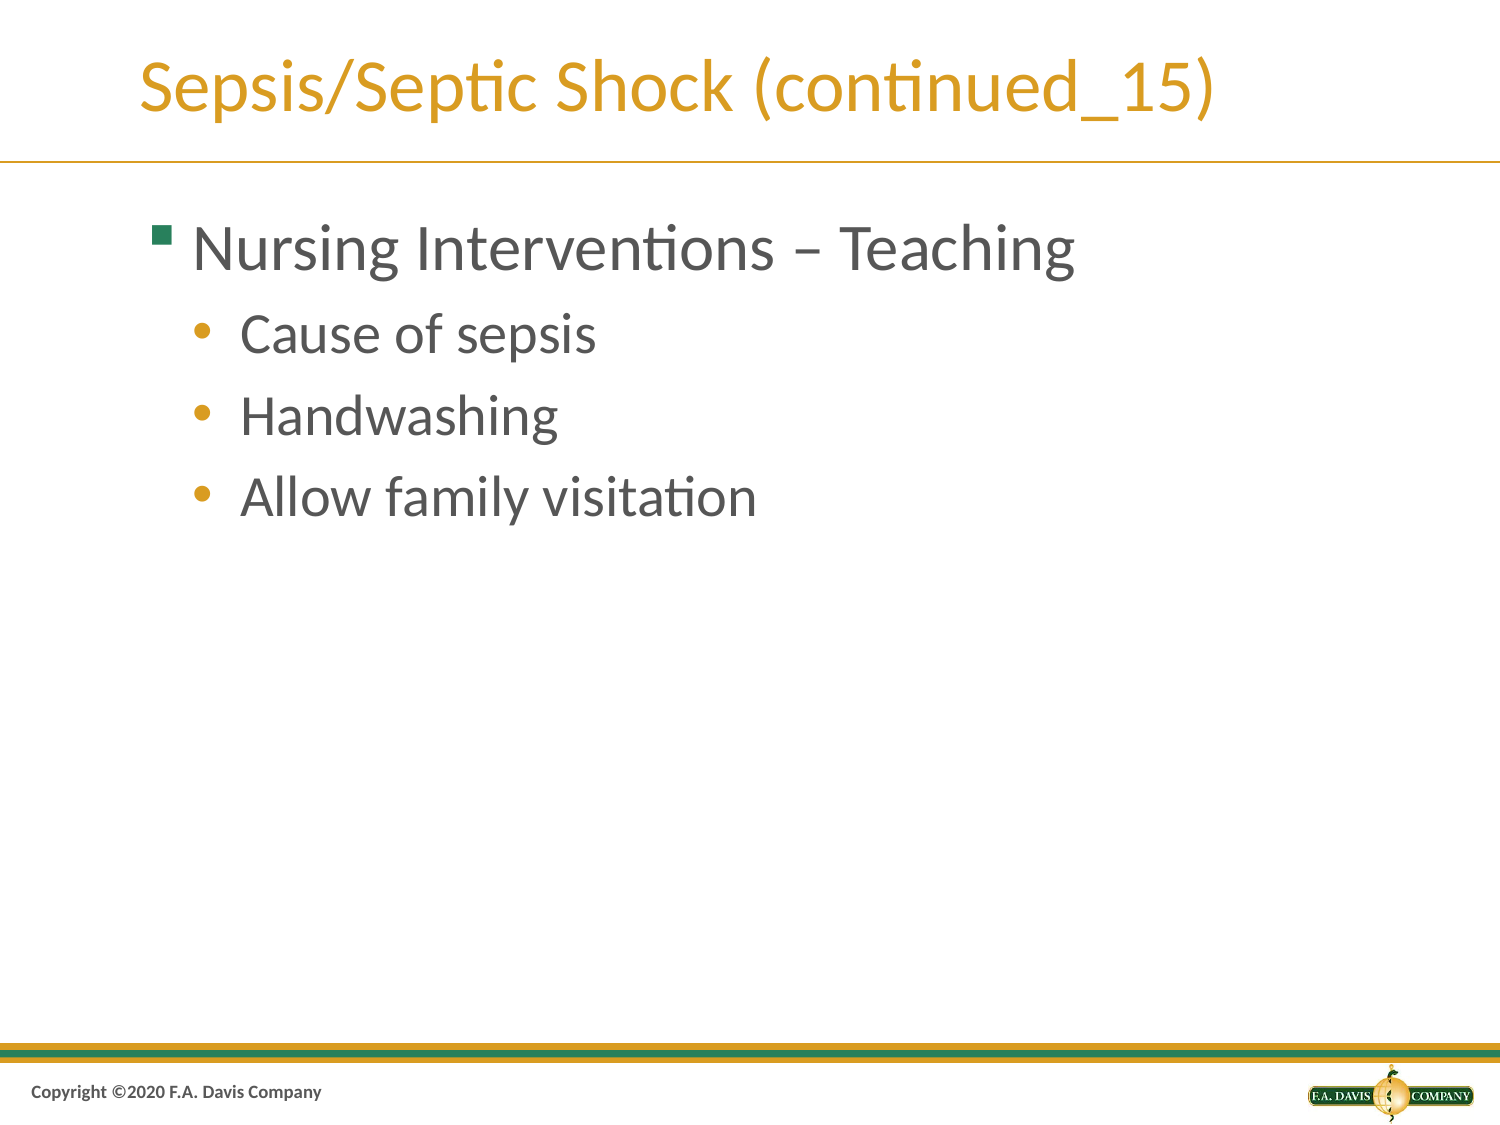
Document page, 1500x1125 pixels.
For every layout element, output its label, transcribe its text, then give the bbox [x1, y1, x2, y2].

list Nursing Interventions – Teaching Cause of sepsis Handwashing Allow family visitation [75, 196, 1425, 864]
picture [0, 1043, 1500, 1050]
title Sepsis/Septic Shock (continued_15) [124, 38, 1475, 136]
picture [0, 1058, 1500, 1063]
picture [1308, 1064, 1474, 1124]
